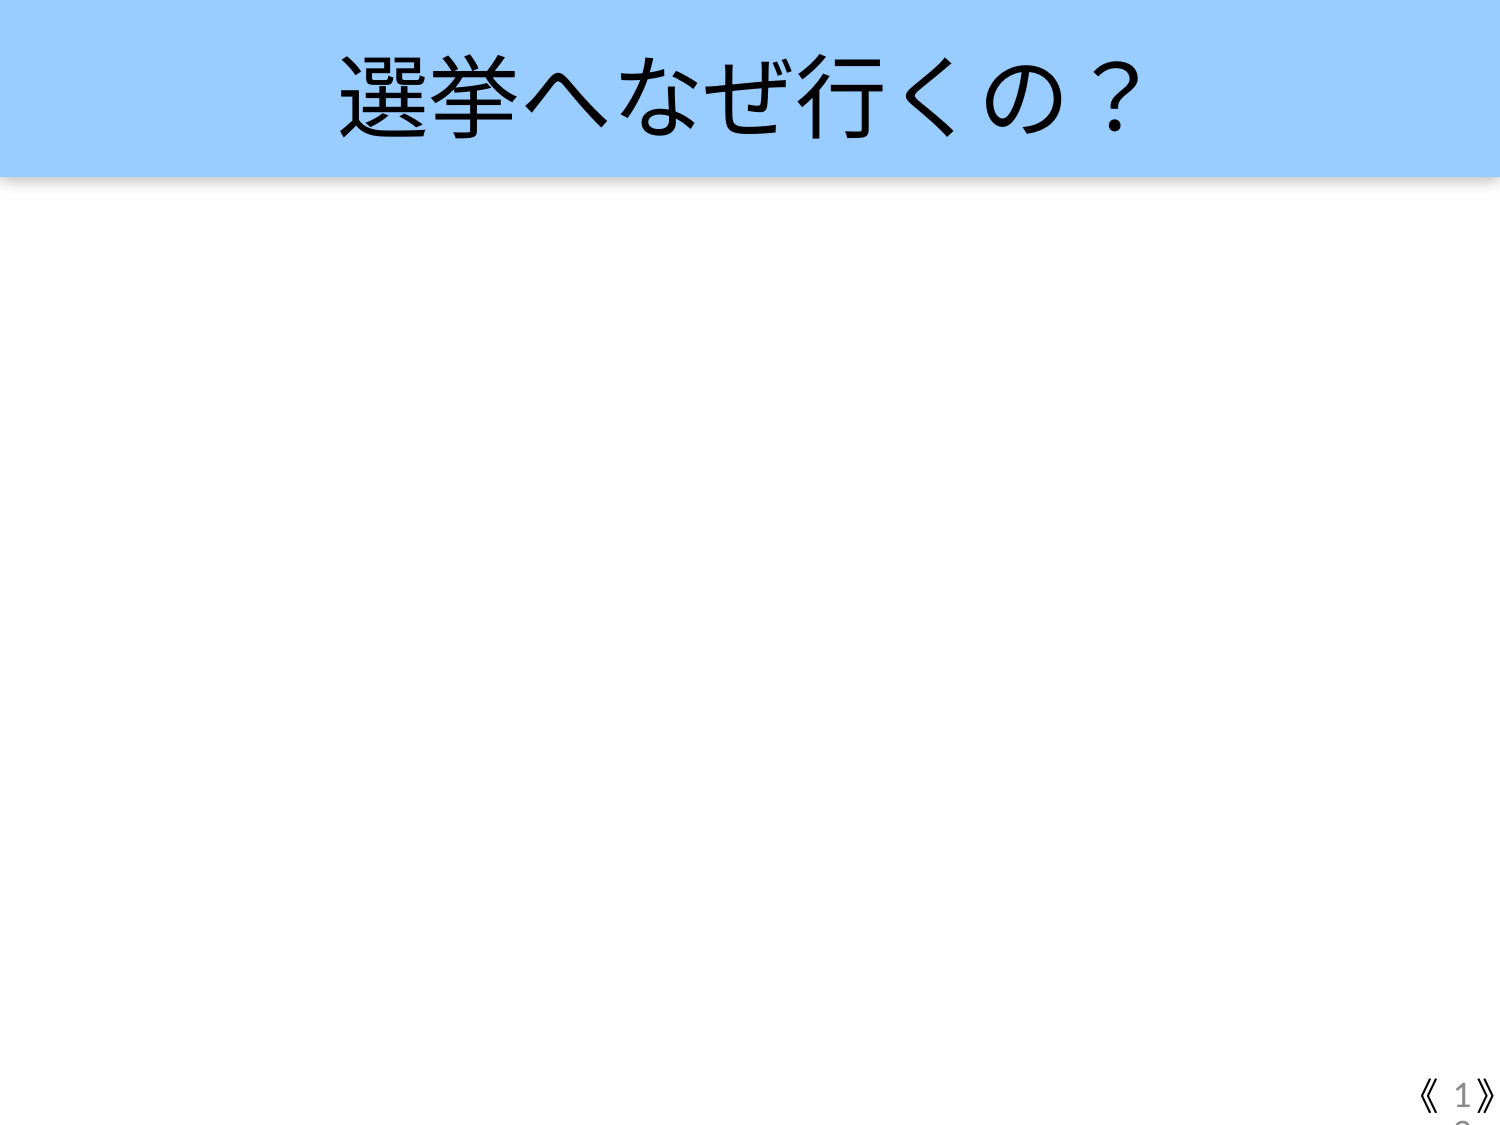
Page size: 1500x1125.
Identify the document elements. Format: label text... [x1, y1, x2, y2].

slide_number 12 [1423, 1065, 1500, 1120]
list 選挙へなぜ行くの？ [0, 0, 1500, 178]
